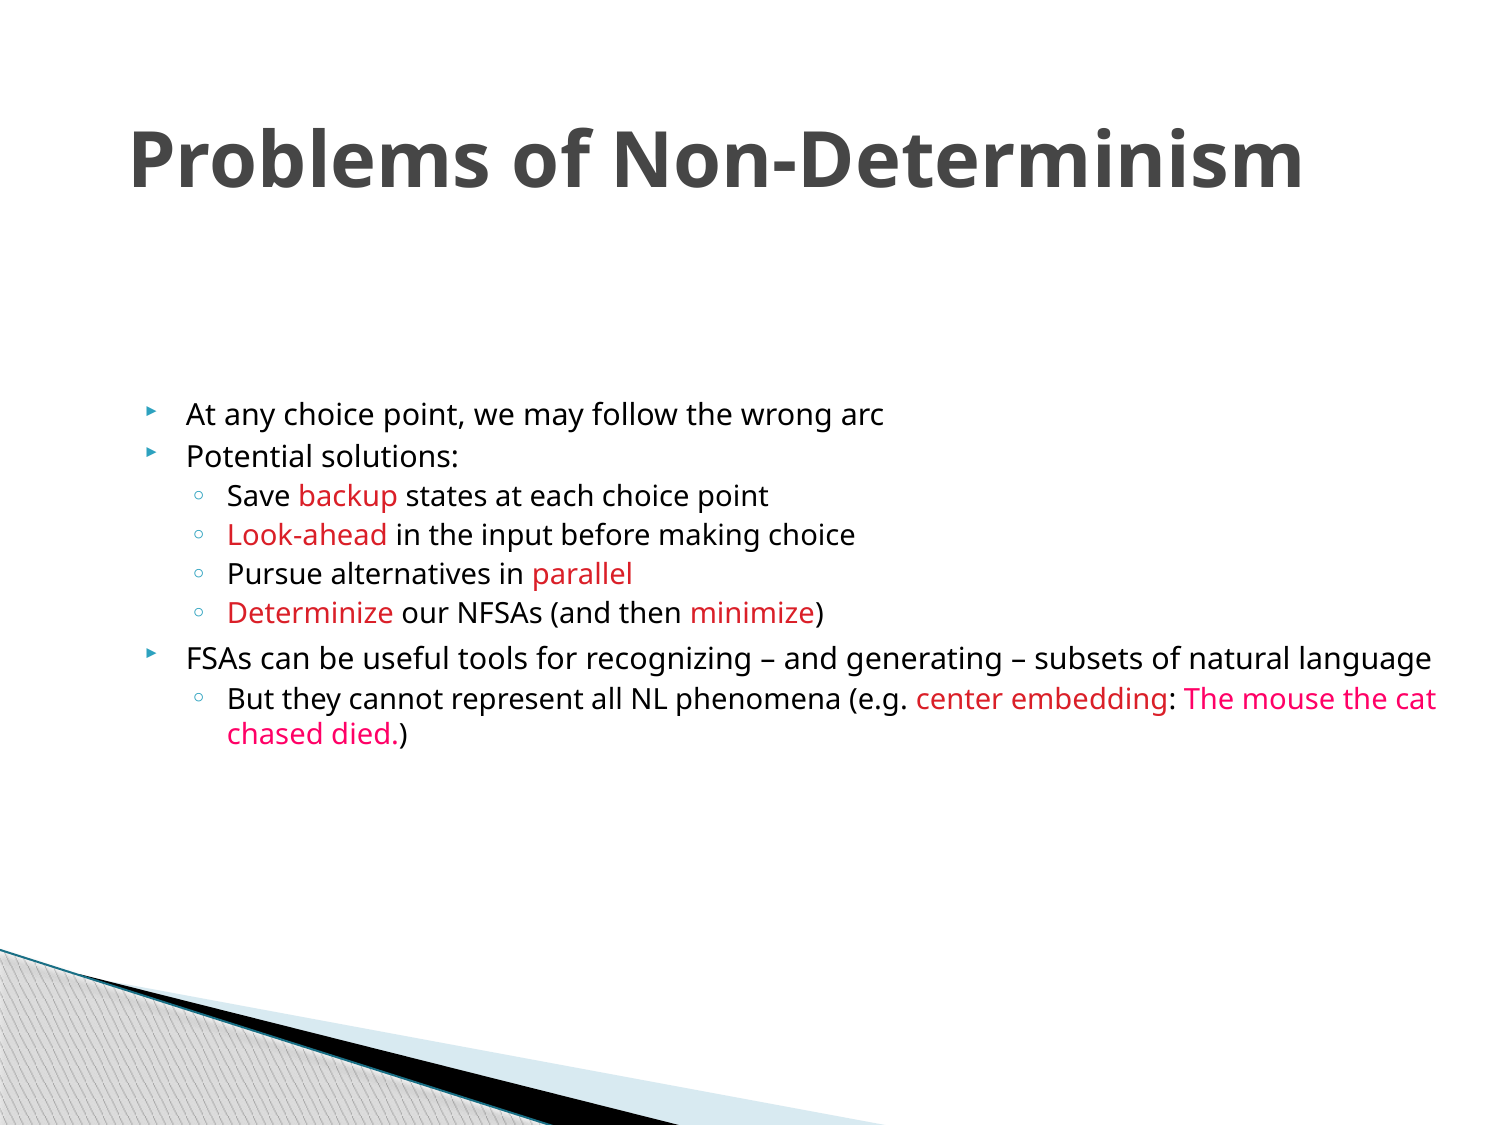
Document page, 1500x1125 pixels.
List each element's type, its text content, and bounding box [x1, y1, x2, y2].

list At any choice point, we may follow the wrong arc Potential solutions: Save backup states at each choice point Look-ahead in the input before making choice Pursue alternatives in parallel Determinize our NFSAs (and then minimize) FSAs can be useful tools for recognizing – and generating – subsets of natural language But they cannot represent all NL phenomena (e.g. center embedding: The mouse the cat chased died.) [112, 387, 1463, 775]
title Problems of Non-Determinism [112, 62, 1388, 250]
